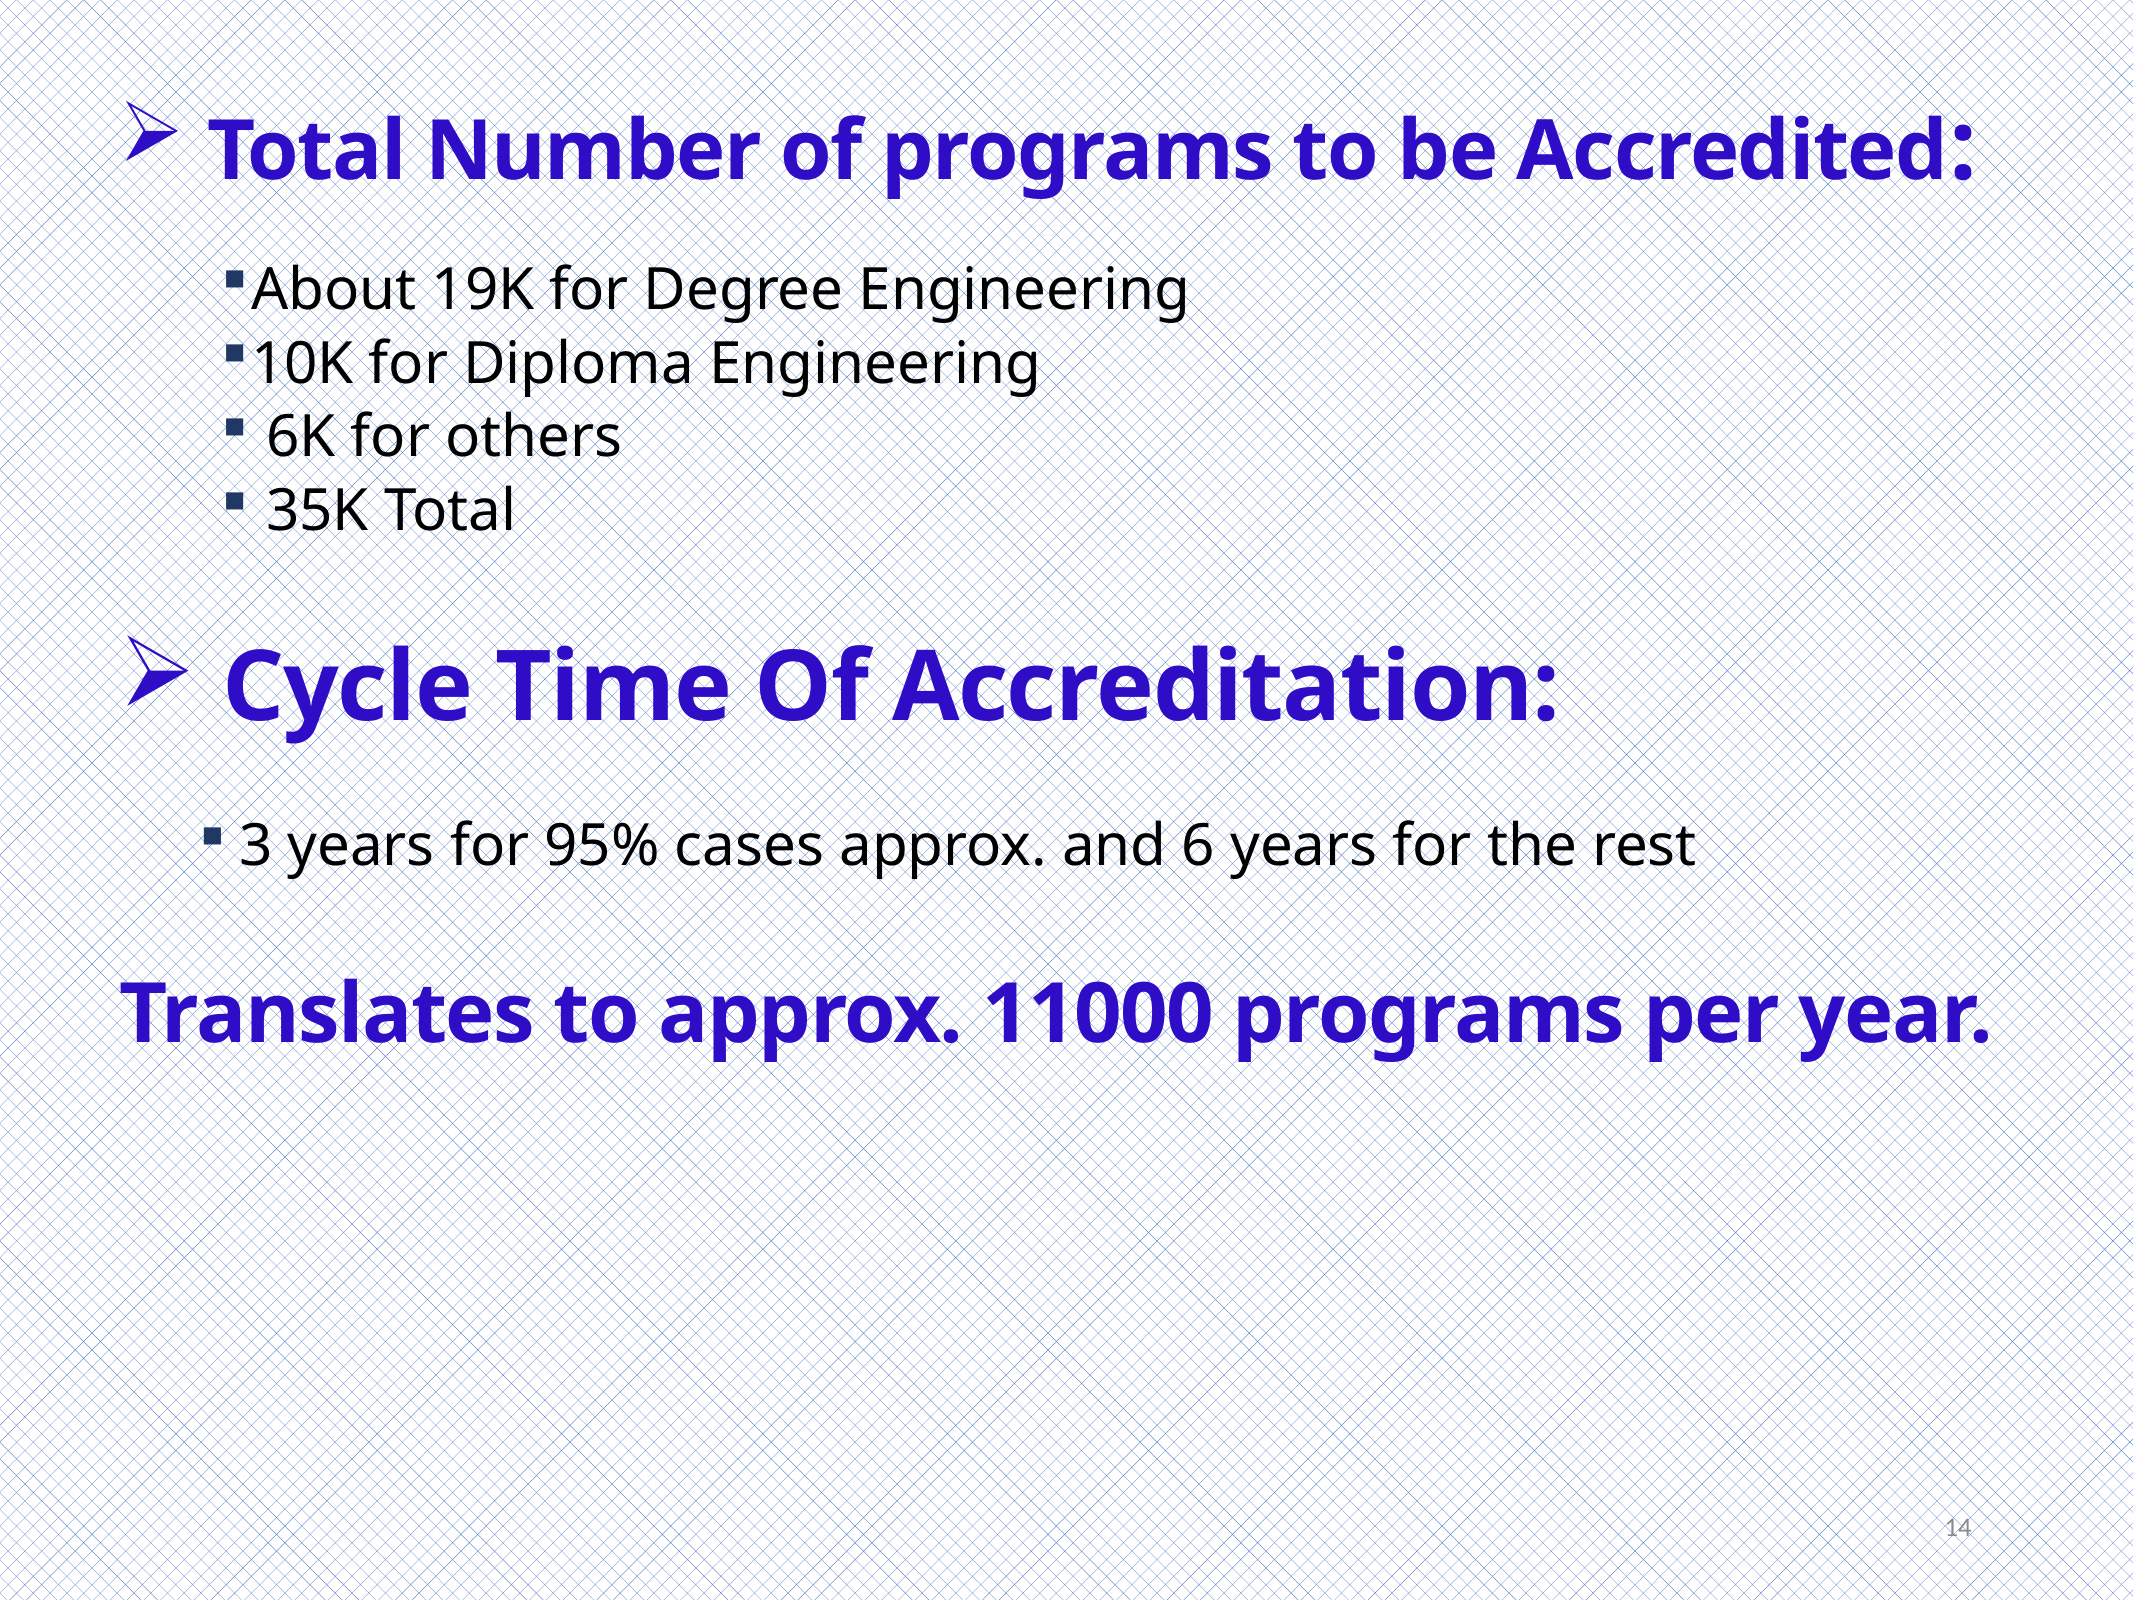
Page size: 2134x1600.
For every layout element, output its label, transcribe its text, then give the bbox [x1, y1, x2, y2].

slide_number 14 [1506, 1525, 1987, 1569]
list Total Number of programs to be Accredited: About 19K for Degree Engineering 10K for Diploma Engineering 6K for others 35K Total Cycle Time Of Accreditation: 3 years for 95% cases approx. and 6 years for the rest Translates to approx. 11000 programs per year. [104, 87, 2055, 1525]
